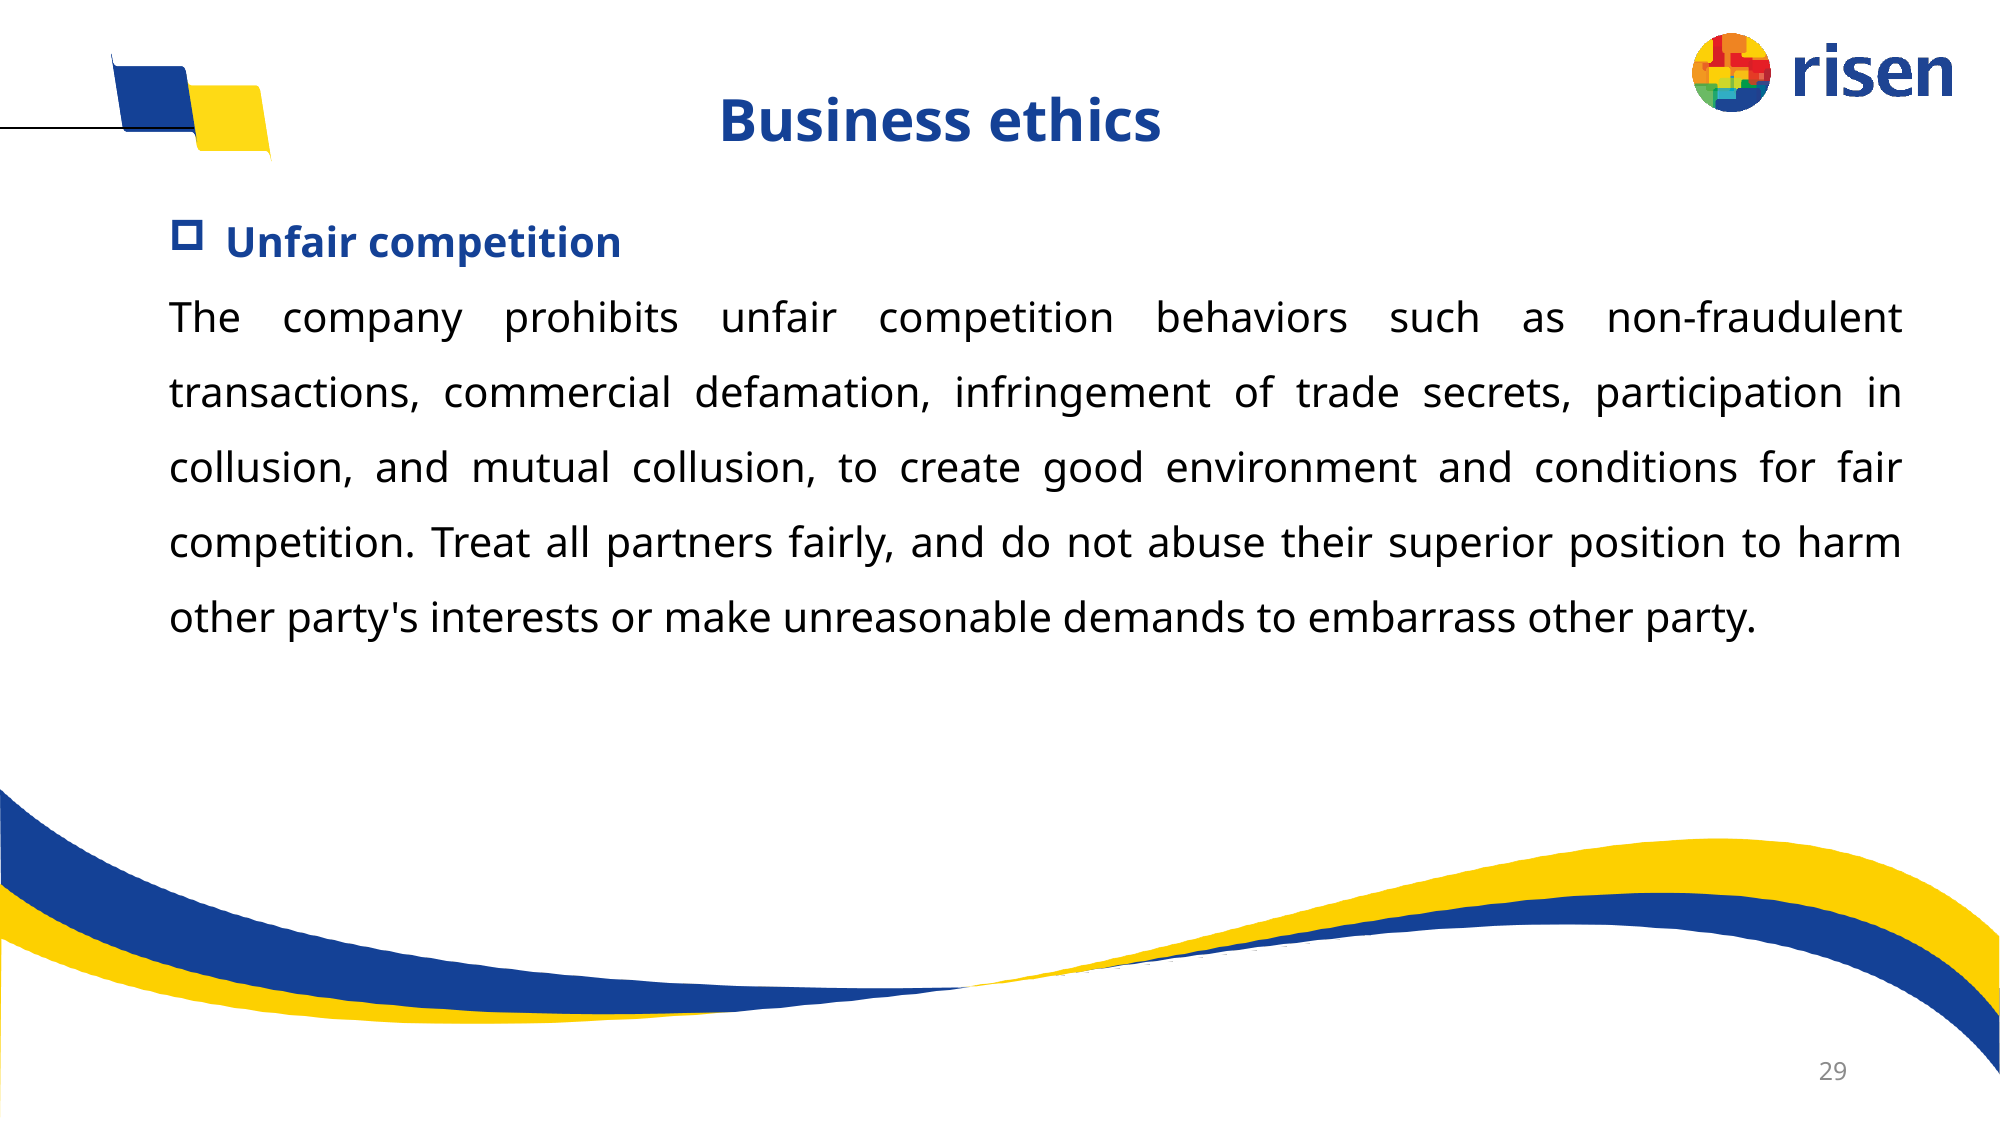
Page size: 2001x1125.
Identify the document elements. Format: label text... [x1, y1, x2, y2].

text_box Unfair competition The company prohibits unfair competition behaviors such as non-fraudulent transactions, commercial defamation, infringement of trade secrets, participation in collusion, and mutual collusion, to create good environment and conditions for fair competition. Treat all partners fairly, and do not abuse their superior position to harm other party's interests or make unreasonable demands to embarrass other party. [154, 183, 1919, 648]
text_box Business ethics [703, 75, 1178, 161]
picture [0, 714, 2000, 1125]
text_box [0, 53, 272, 162]
picture [1692, 32, 1952, 112]
